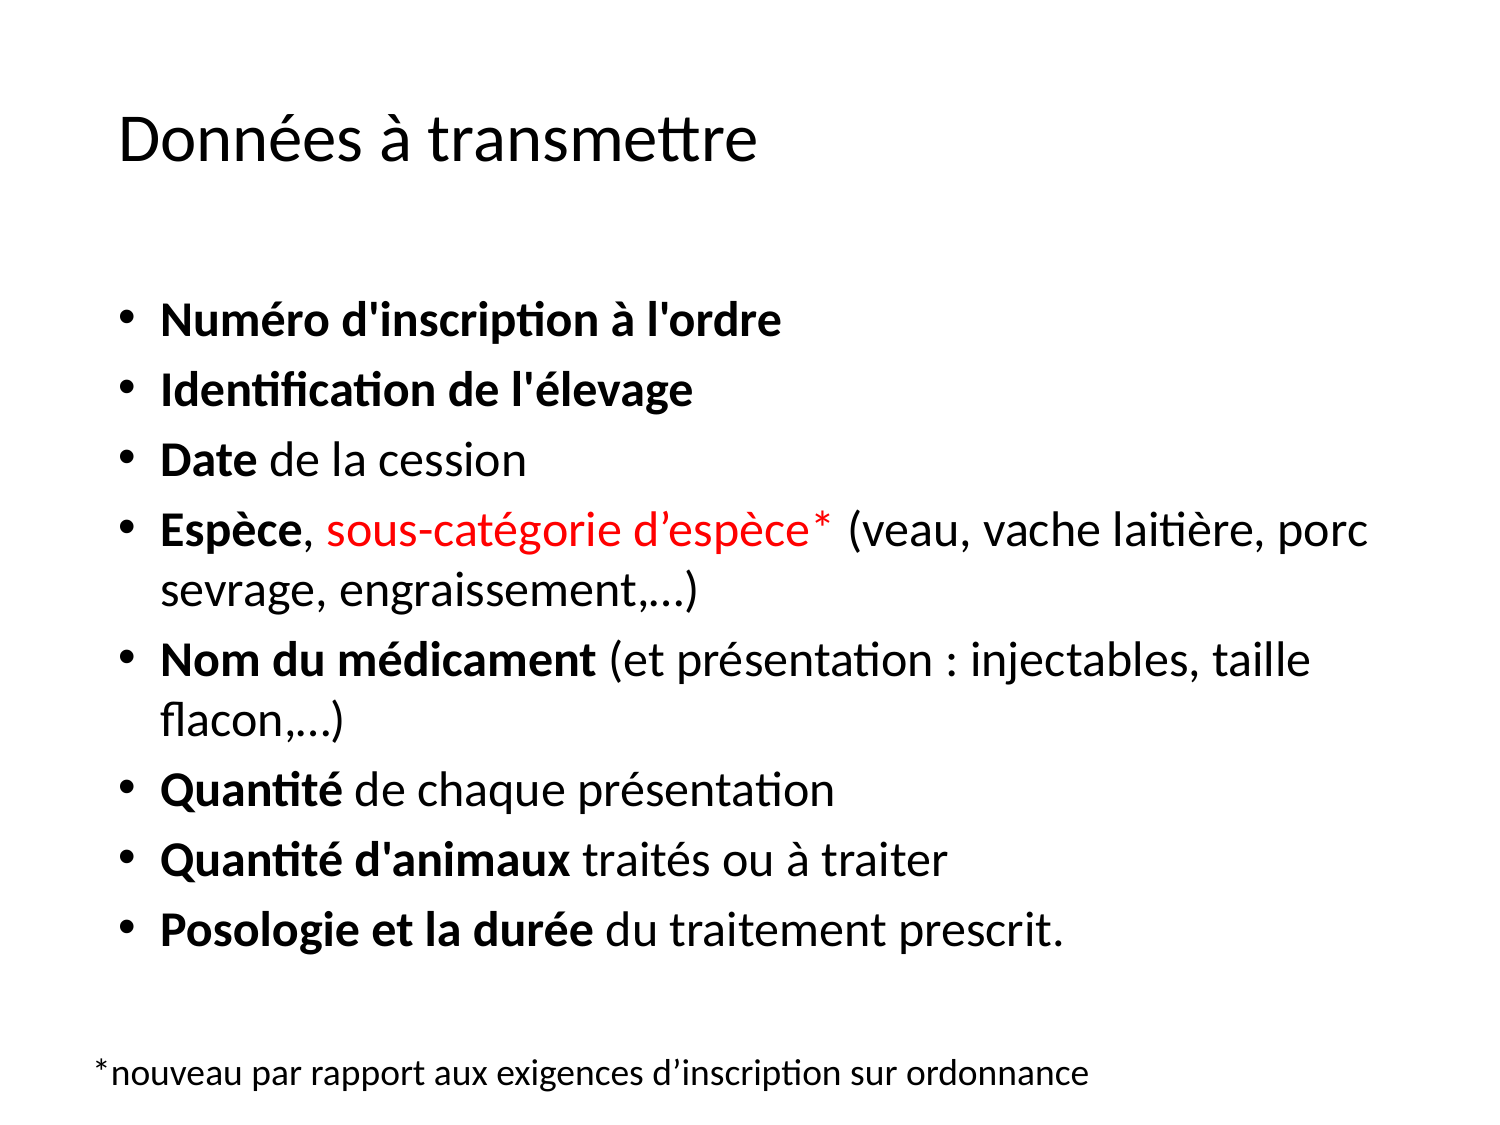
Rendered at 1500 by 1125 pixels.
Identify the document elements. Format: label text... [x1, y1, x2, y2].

list Numéro d'inscription à l'ordre Identification de l'élevage Date de la cession Espèce, sous-catégorie d’espèce* (veau, vache laitière, porc sevrage, engraissement,…) Nom du médicament (et présentation : injectables, taille flacon,…) Quantité de chaque présentation Quantité d'animaux traités ou à traiter Posologie et la durée du traitement prescrit. [103, 279, 1397, 993]
text_box *nouveau par rapport aux exigences d’inscription sur ordonnance [77, 1040, 1106, 1101]
title Données à transmettre [103, 25, 1397, 243]
